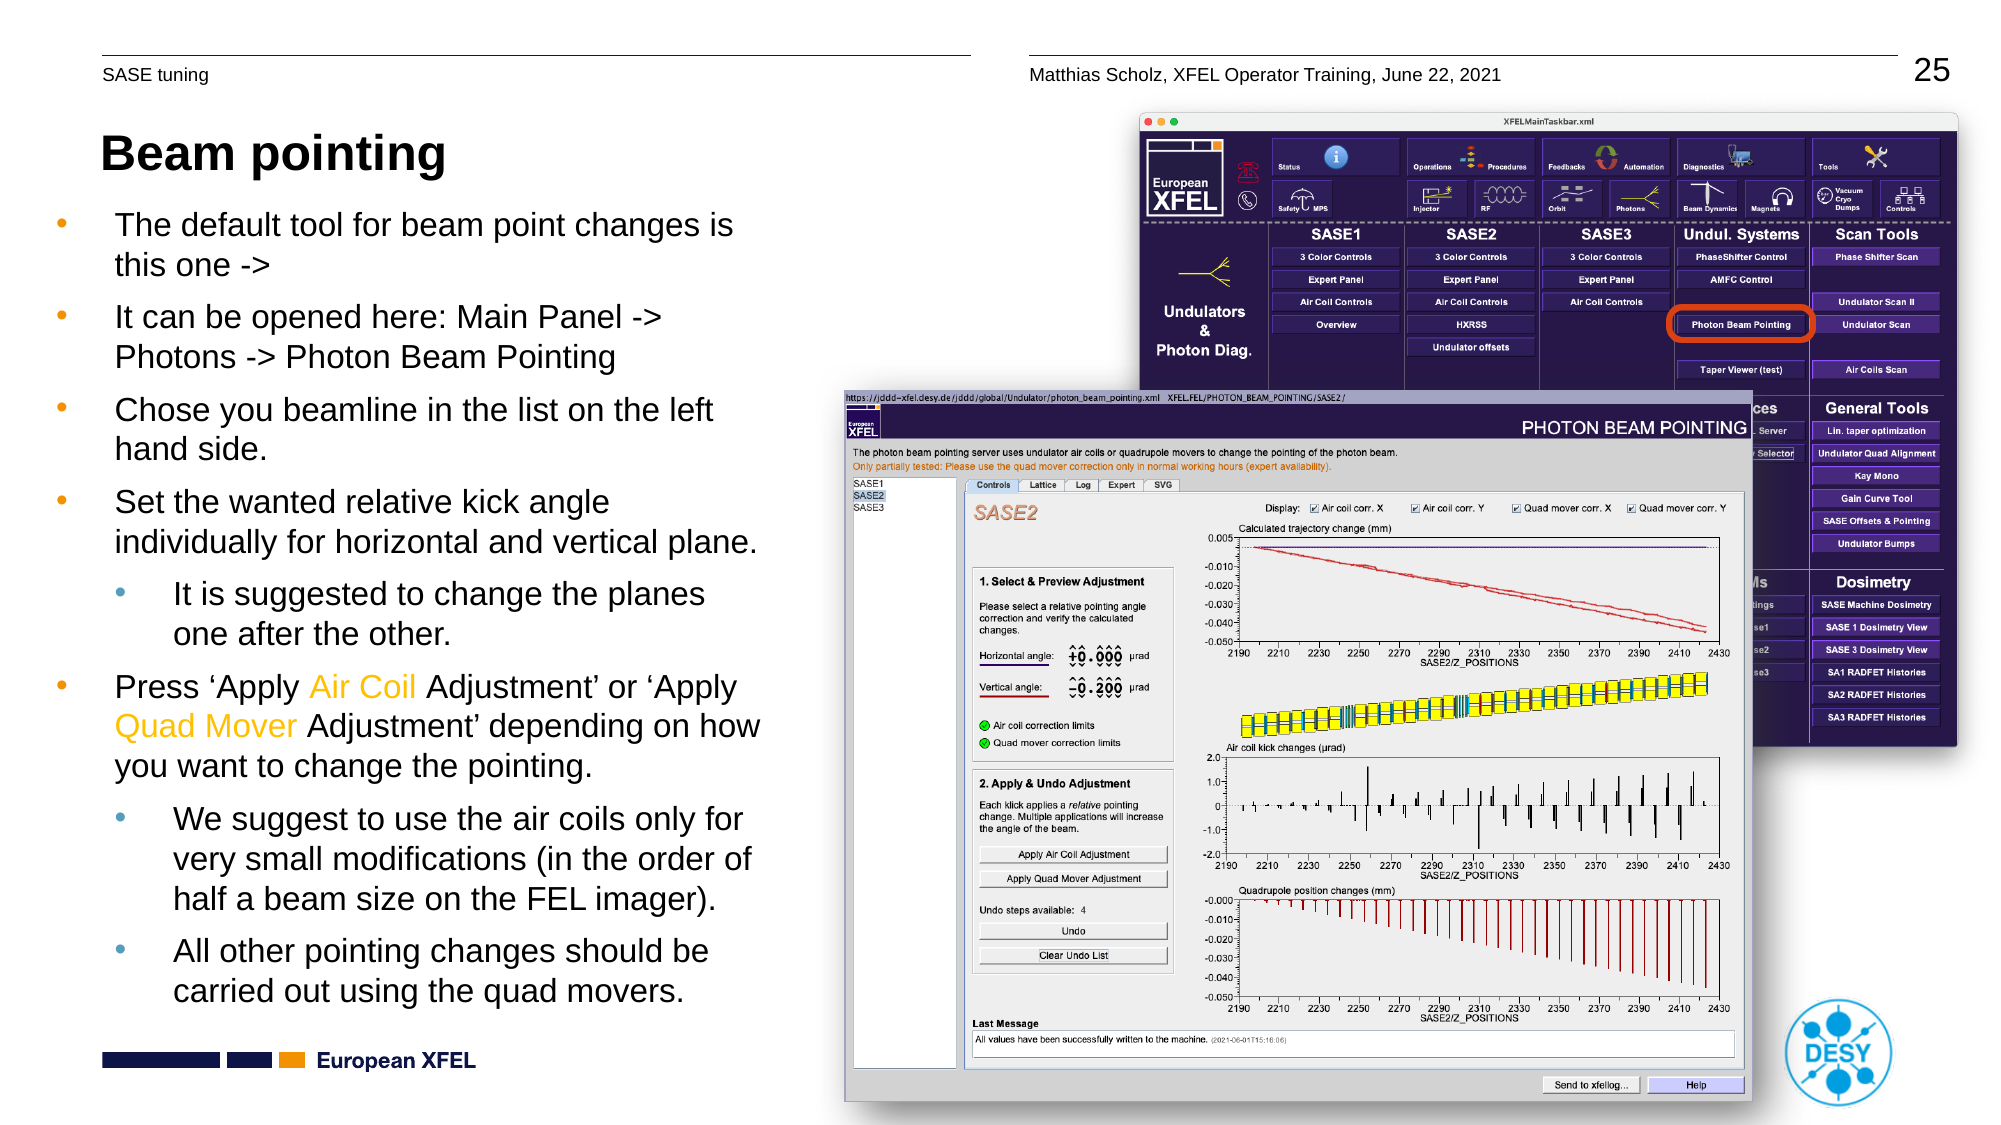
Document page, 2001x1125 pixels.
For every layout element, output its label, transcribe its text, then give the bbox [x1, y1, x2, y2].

picture [1509, 993, 1898, 1120]
title Beam pointing [100, 116, 1103, 181]
text_box The default tool for beam point changes is this one -> It can be opened here: Main Panel -> Photons -> Photon Beam Pointing Chose you beamline in the list on the left hand side. Set the wanted relative kick angle individually for horizontal and vertical plane. It is suggested to change the planes one after the other. Press ‘Apply Air Coil Adjustment’ or ‘Apply Quad Mover Adjustment’ depending on how you want to change the pointing. We suggest to use the air coils only for very small modifications (in the order of half a beam size on the FEL imager). All other pointing changes should be carried out using the quad movers. [56, 202, 770, 1007]
picture [844, 88, 1994, 1102]
